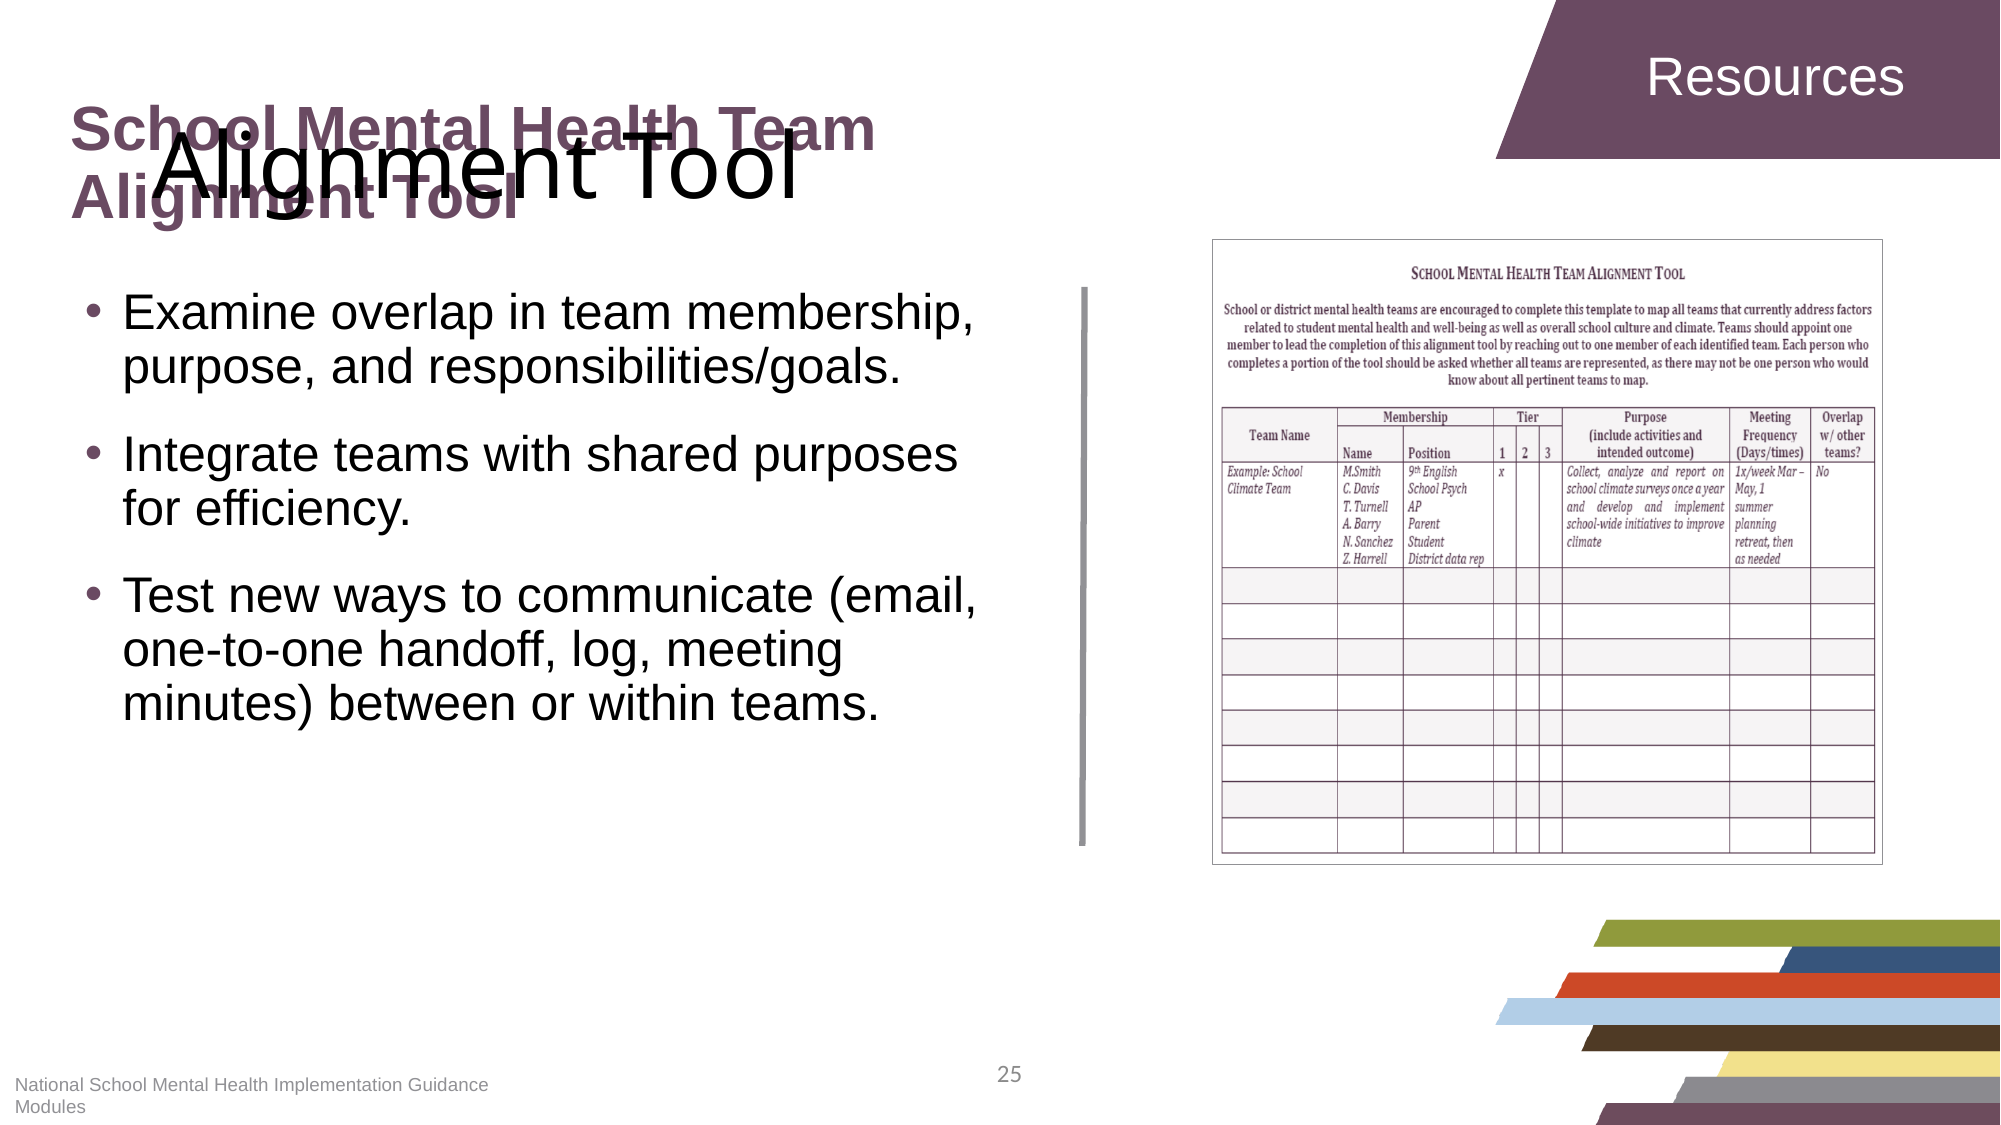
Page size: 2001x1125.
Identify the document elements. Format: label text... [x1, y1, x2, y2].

list Examine overlap in team membership, purpose, and responsibilities/goals. Integrate teams with shared purposes for efficiency. Test new ways to communicate (email, one-to-one handoff, log, meeting minutes) between or within teams. [70, 279, 1001, 967]
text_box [1495, 0, 2000, 159]
list School Mental Health Team Alignment Tool [55, 89, 137, 172]
picture [1210, 238, 2000, 1125]
text_box National School Mental Health Implementation Guidance Modules [0, 1065, 572, 1125]
title Alignment Tool [137, 59, 1863, 278]
